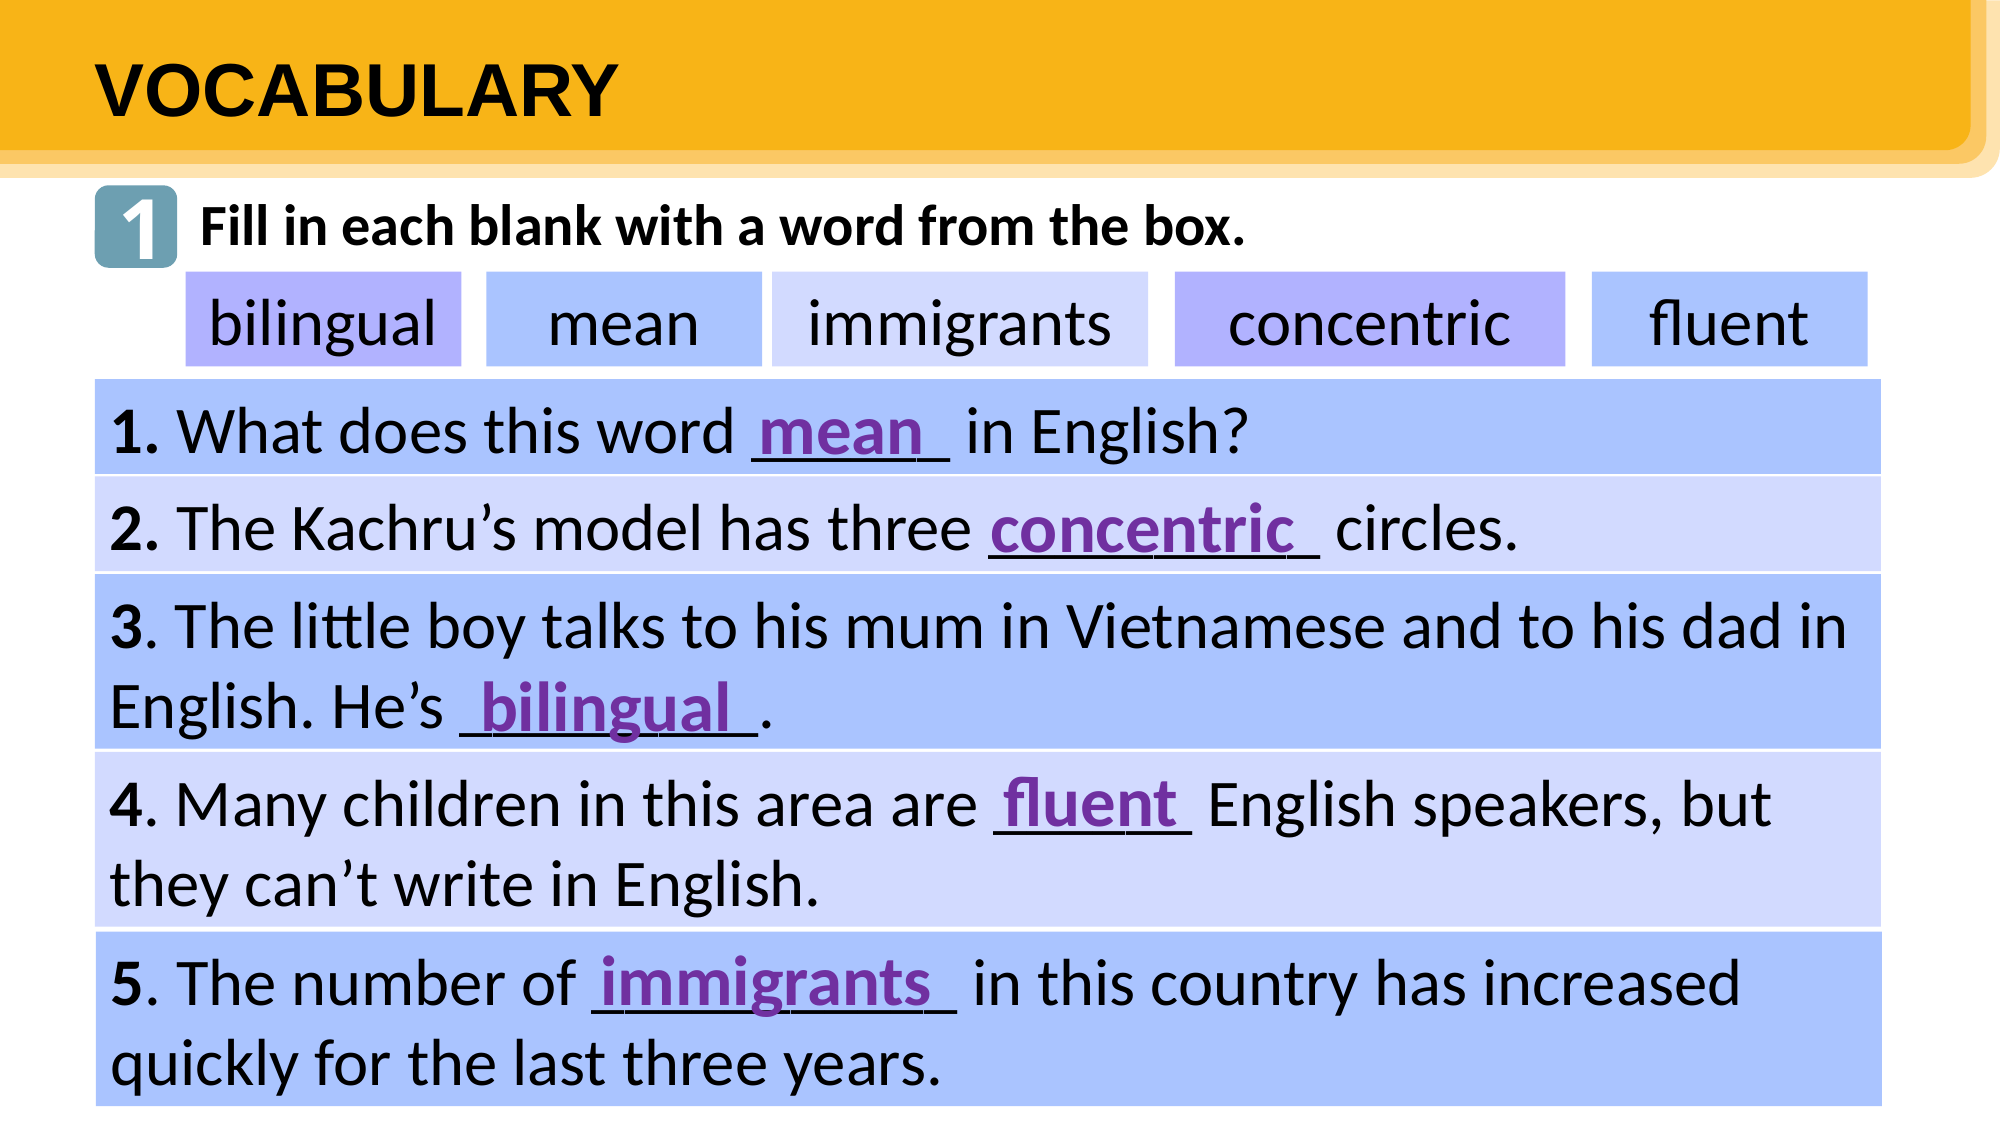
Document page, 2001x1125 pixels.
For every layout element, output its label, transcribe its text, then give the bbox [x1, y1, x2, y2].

text_box 5. The number of ___________ in this country has increased quickly for the last three years. [95, 931, 1882, 1107]
text_box Fill in each blank with a word from the box. [185, 180, 1972, 265]
text_box 2. The Kachru’s model has three __________ circles. [1355, 476, 1881, 572]
text_box 3. The little boy talks to his mum in Vietnamese and to his dad in English. He’s _________. [94, 574, 1881, 749]
text_box 1. What does this word ______ in English? [94, 379, 744, 474]
text_box concentric [1174, 271, 1566, 367]
text_box [93, 185, 103, 268]
text_box fluent [988, 748, 1251, 848]
text_box mean [744, 376, 964, 477]
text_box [0, 0, 2000, 178]
text_box bilingual [465, 653, 776, 753]
text_box 2. The Kachru’s model has three __________ circles. [94, 476, 976, 572]
text_box bilingual [185, 271, 462, 367]
text_box fluent [1591, 271, 1868, 367]
text_box immigrants [772, 271, 1149, 367]
text_box 1. What does this word ______ in English? [964, 379, 1881, 474]
text_box immigrants [585, 927, 949, 1028]
text_box 1 [103, 178, 169, 284]
text_box [169, 185, 179, 268]
text_box 4. Many children in this area are ______ English speakers, but they can’t write in English. [94, 751, 1881, 927]
text_box concentric [976, 474, 1355, 575]
text_box mean [486, 271, 763, 367]
